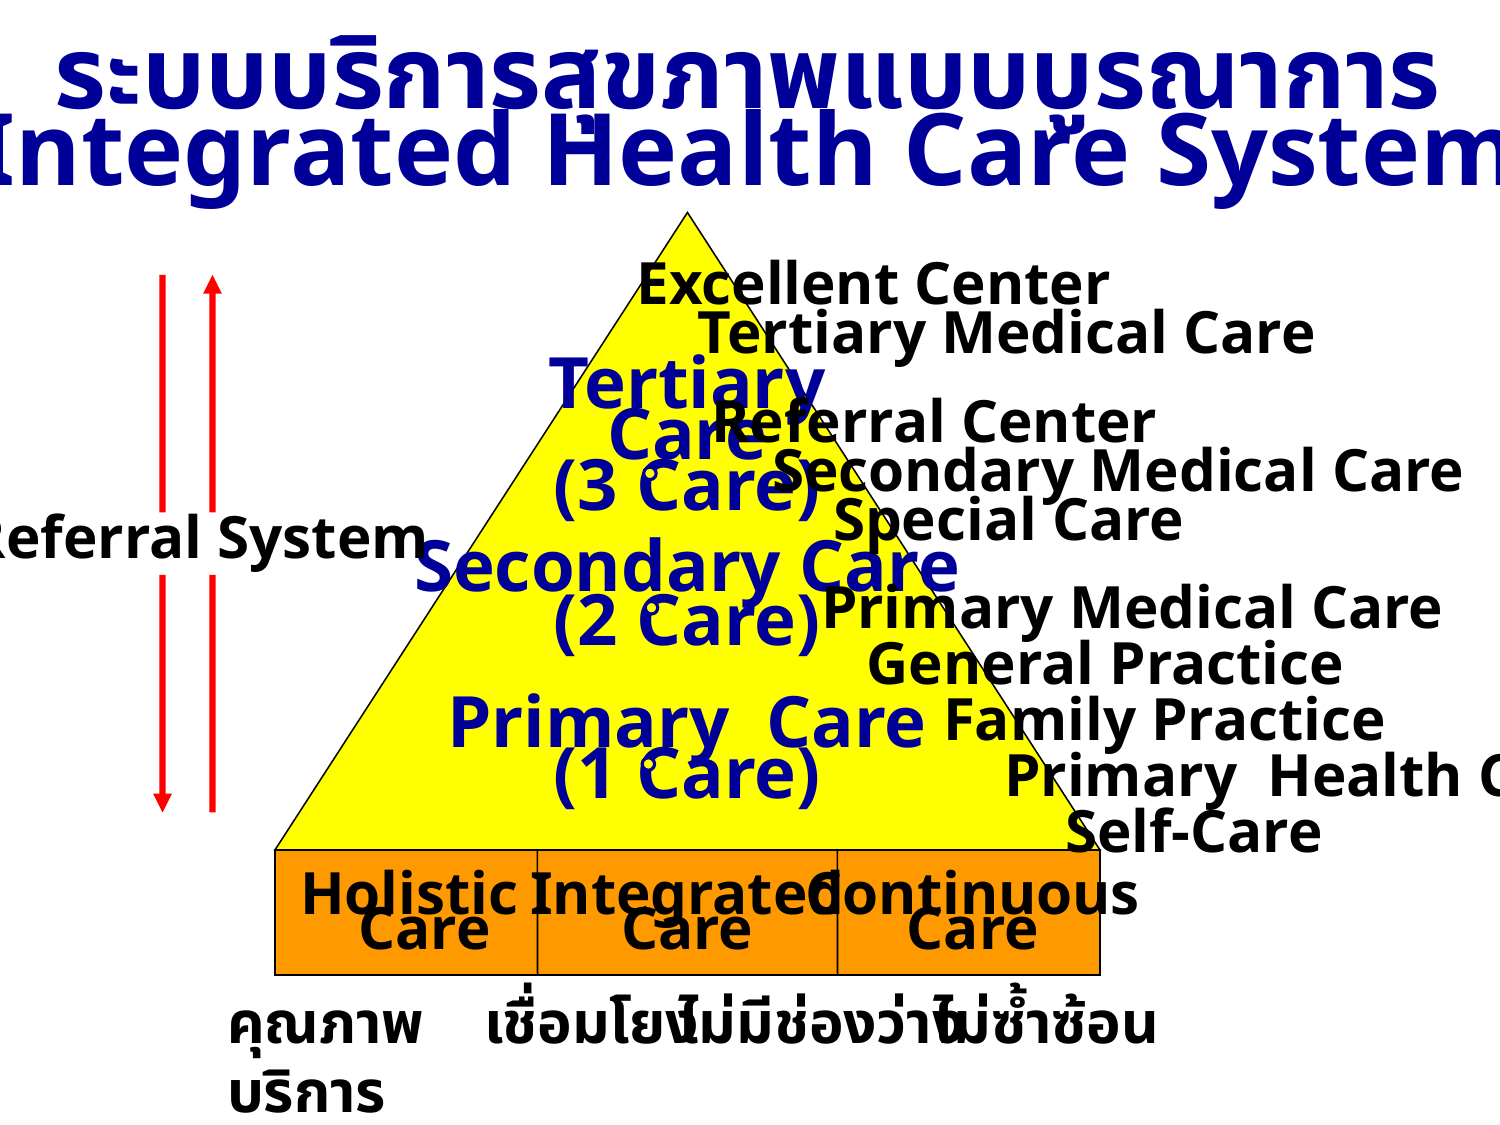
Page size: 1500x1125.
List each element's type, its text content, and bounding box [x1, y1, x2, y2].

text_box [49, 212, 1470, 1063]
text_box ระบบบริการสุขภาพแบบบูรณาการ (Integrated Health Care System) [0, 1, 1500, 208]
